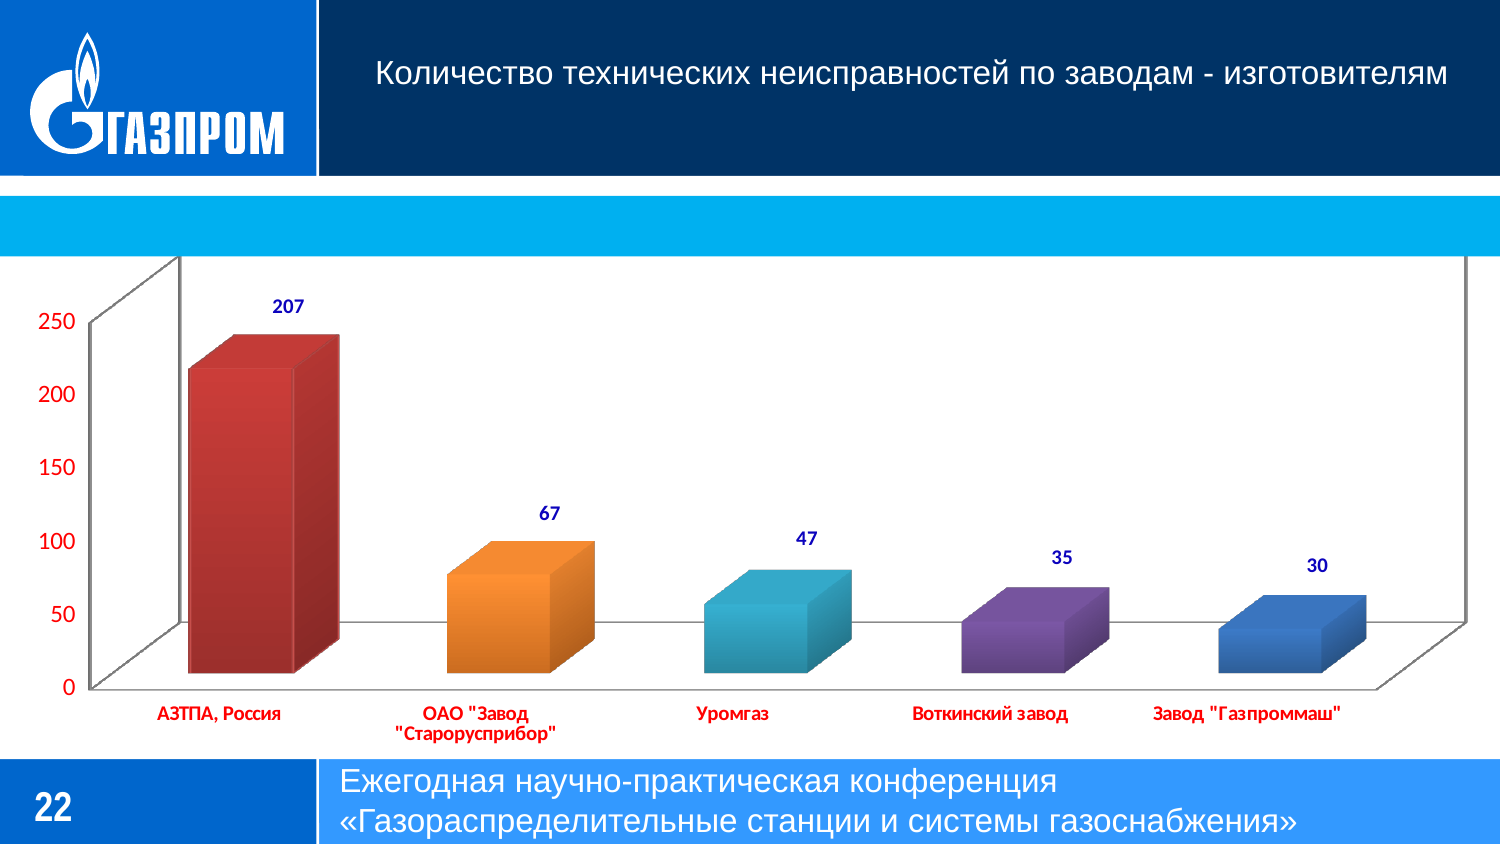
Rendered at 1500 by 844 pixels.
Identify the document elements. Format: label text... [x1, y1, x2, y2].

text_box Ежегодная научно-практическая конференция «Газораспределительные станции и системы газоснабжения» [324, 764, 1435, 844]
text_box Количество технических неисправностей по заводам - изготовителям [324, 43, 1500, 99]
chart [5, 244, 1500, 756]
text_box [0, 195, 1500, 249]
